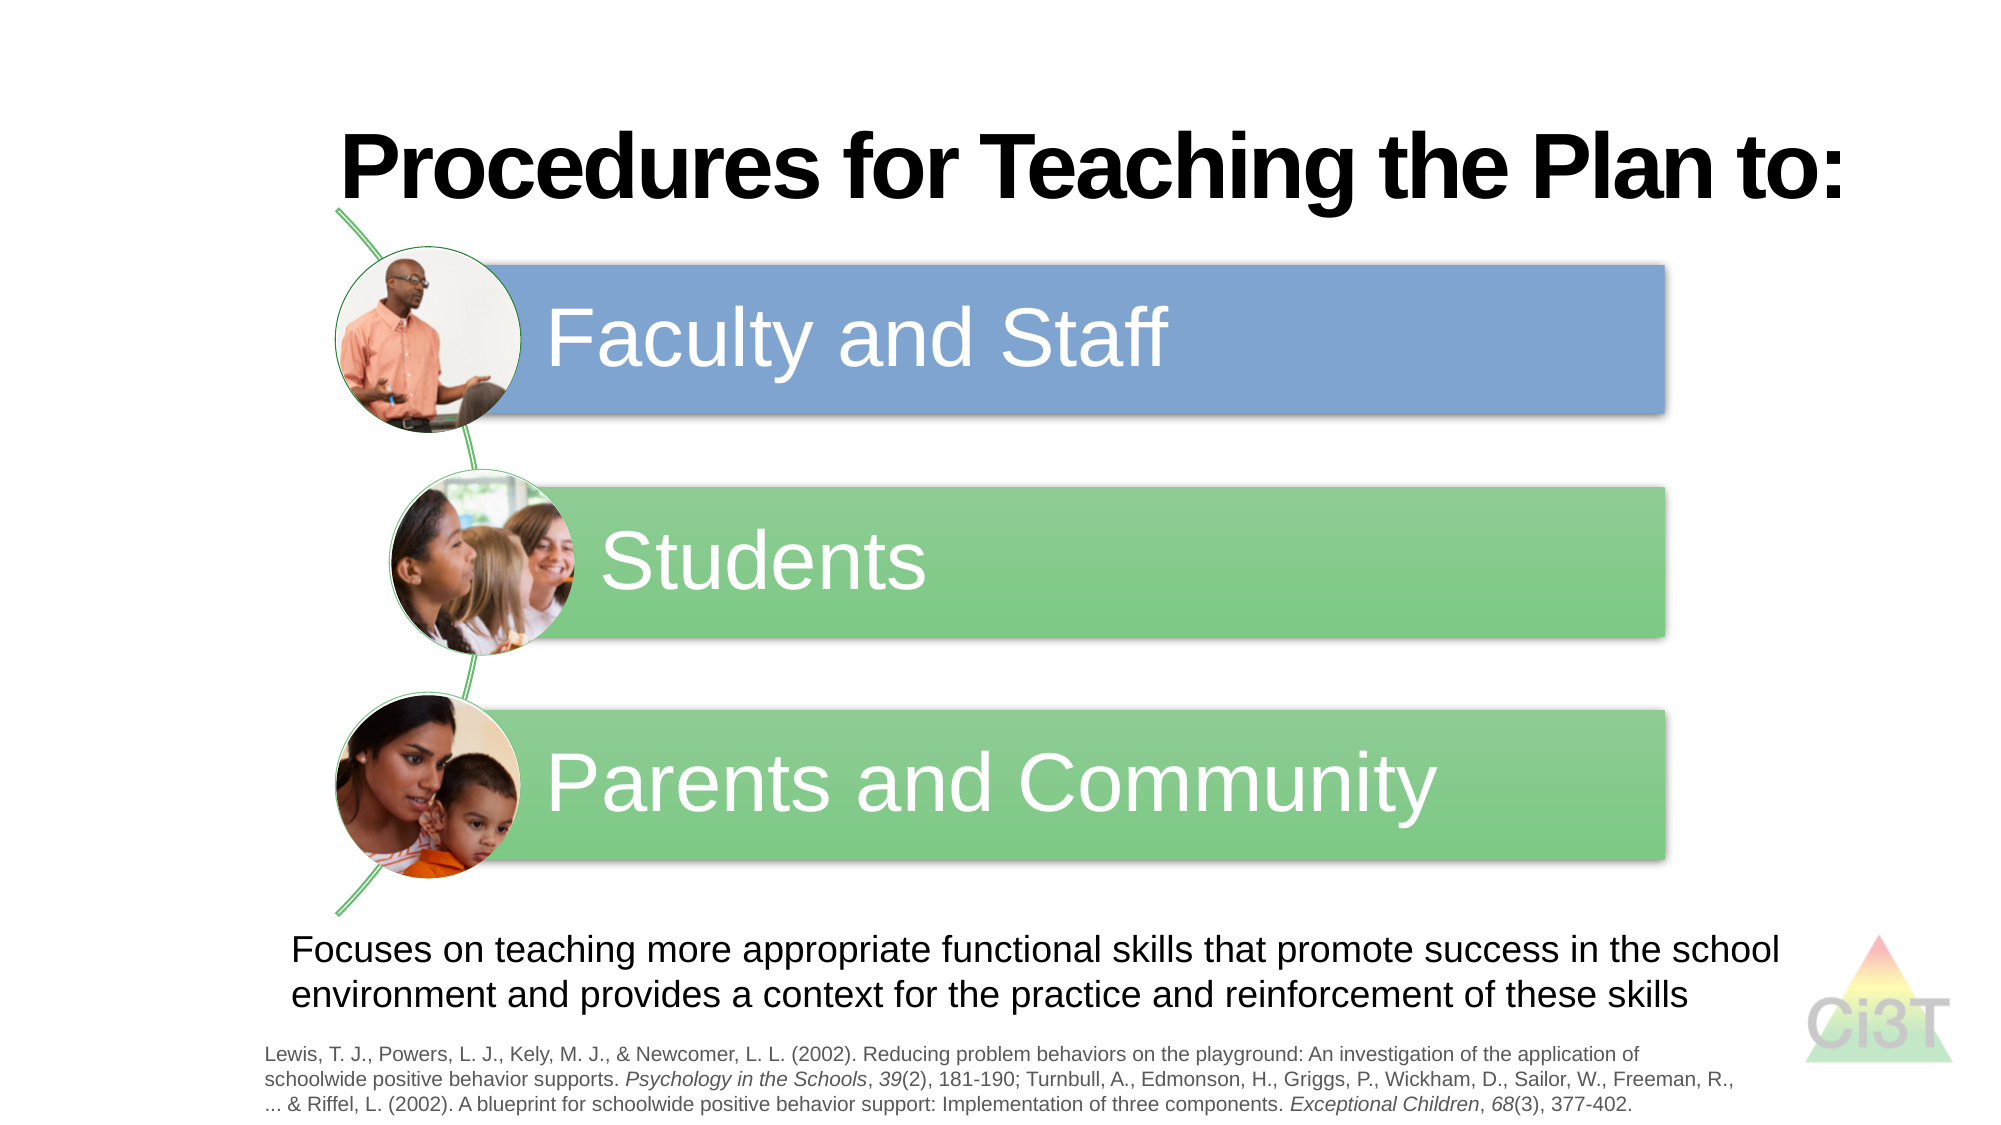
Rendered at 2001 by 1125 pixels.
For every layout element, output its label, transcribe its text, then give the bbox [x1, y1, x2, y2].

text_box Focuses on teaching more appropriate functional skills that promote success in the school environment and provides a context for the practice and reinforcement of these skills [276, 917, 1874, 1022]
picture [337, 249, 521, 433]
text_box Lewis, T. J., Powers, L. J., Kely, M. J., & Newcomer, L. L. (2002). Reducing problem behaviors on the playground: An investigation of the application of schoolwide positive behavior supports. Psychology in the Schools, 39(2), 181-190; Turnbull, A., Edmonson, H., Griggs, P., Wickham, D., Sailor, W., Freeman, R., ... & Riffel, L. (2002). A blueprint for schoolwide positive behavior support: Implementation of three components. Exceptional Children, 68(3), 377-402. [249, 1033, 1750, 1124]
picture [336, 695, 521, 879]
title Procedures for Teaching the Plan to: [324, 59, 1874, 278]
picture [391, 471, 575, 655]
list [324, 190, 1675, 934]
